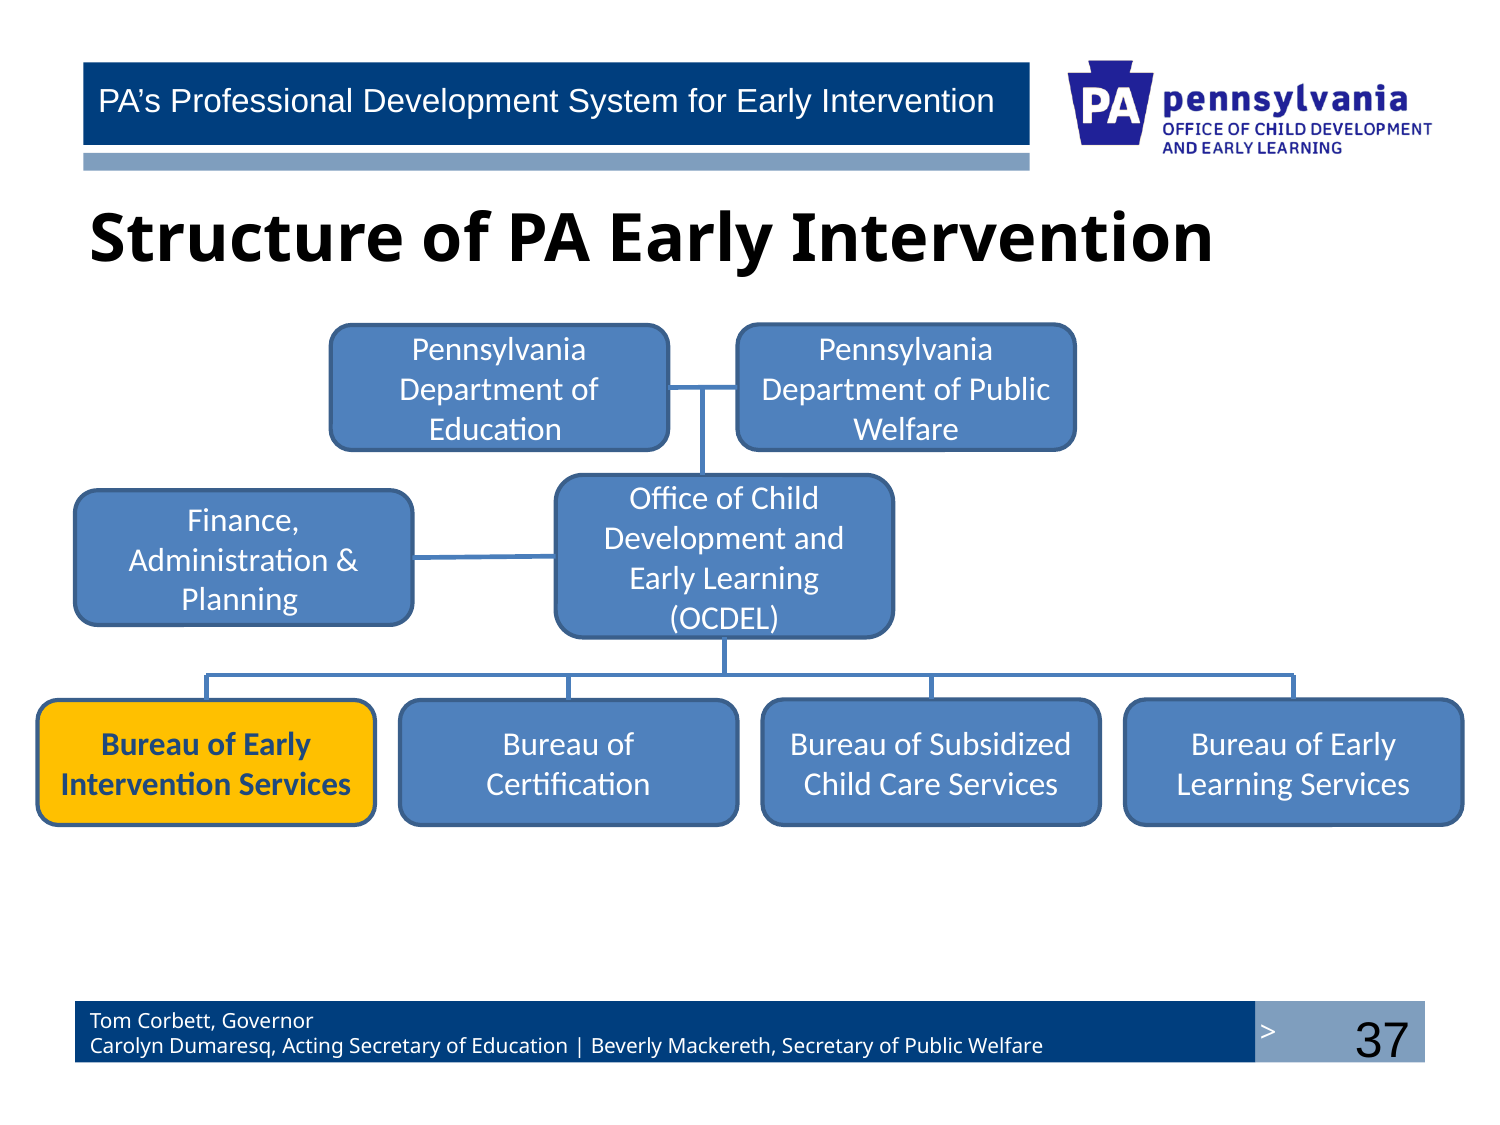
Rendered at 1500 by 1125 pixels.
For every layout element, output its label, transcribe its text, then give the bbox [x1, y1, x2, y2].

text_box Office of Child Development and Early Learning (OCDEL) [553, 472, 896, 640]
text_box Bureau of Certification [397, 697, 740, 828]
text_box Finance, Administration & Planning [72, 488, 415, 628]
text_box Bureau of Subsidized Child Care Services [760, 697, 1103, 828]
slide_number 37 [1074, 999, 1425, 1060]
picture [1060, 49, 1436, 156]
text_box Bureau of Early Learning Services [1122, 697, 1465, 828]
text_box Bureau of Early Intervention Services [35, 697, 378, 828]
text_box Pennsylvania Department of Public Welfare [735, 322, 1078, 453]
text_box Pennsylvania Department of Education [328, 322, 671, 453]
title Structure of PA Early Intervention [75, 187, 1425, 363]
